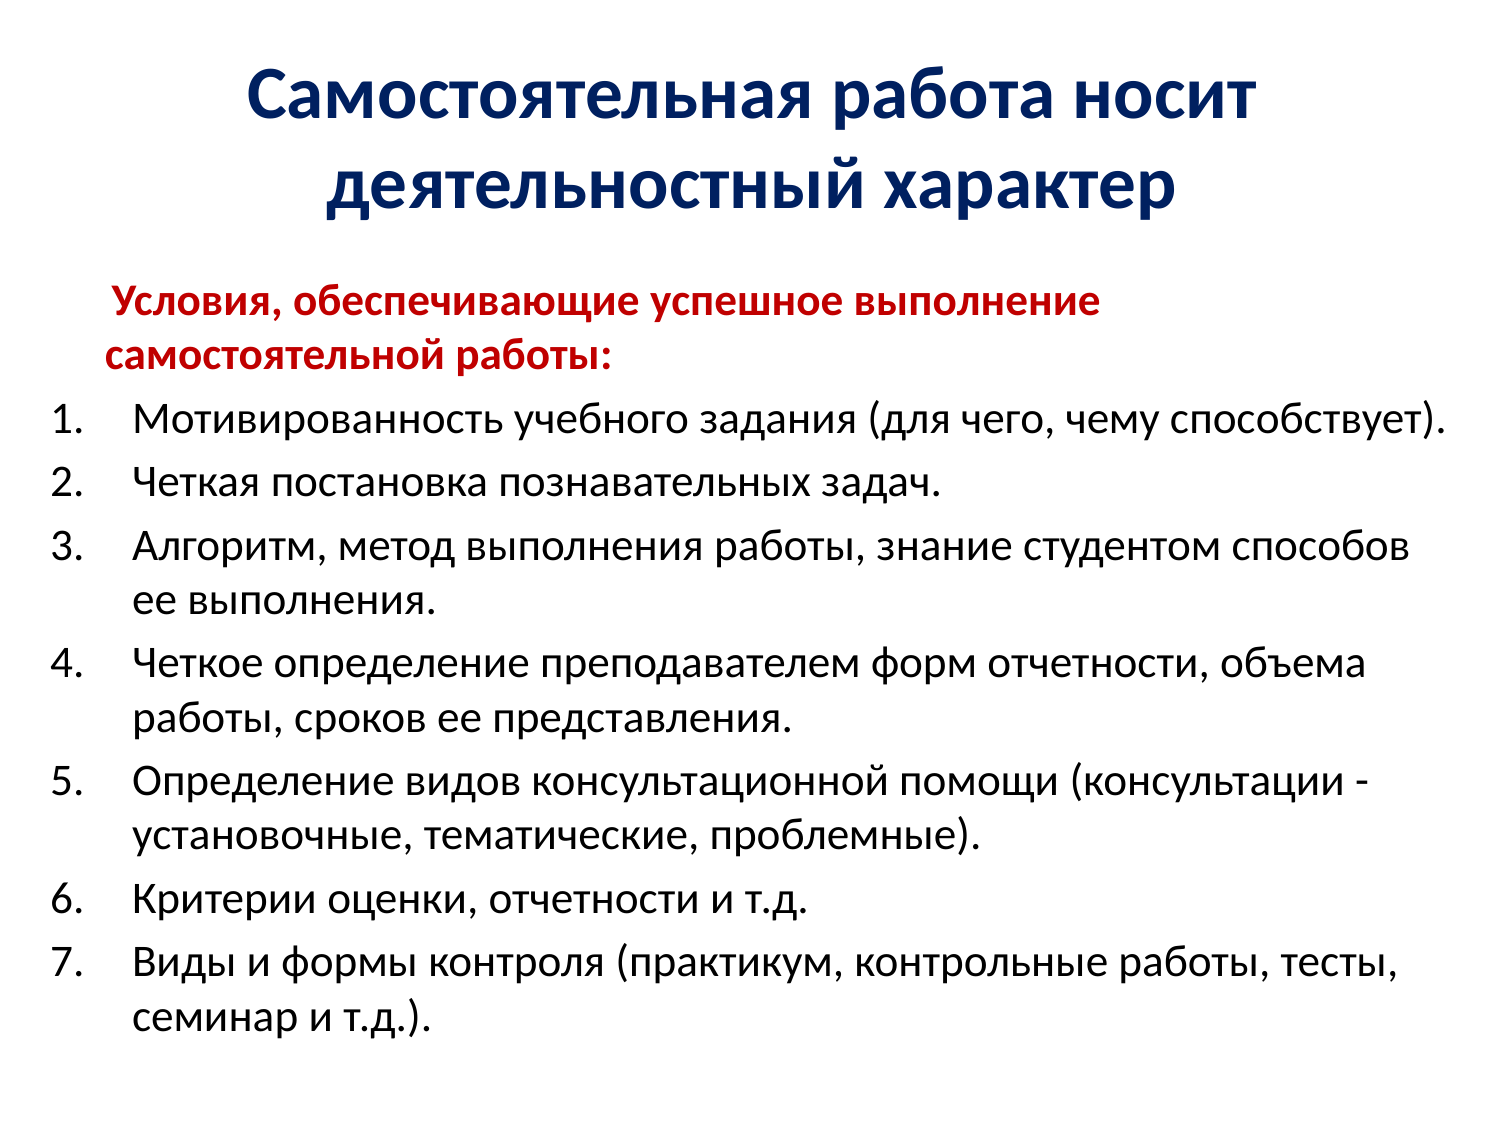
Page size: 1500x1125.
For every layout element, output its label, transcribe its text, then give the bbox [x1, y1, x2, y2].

title Самостоятельная работа носит деятельностный характер [75, 35, 1430, 233]
list Условия, обеспечивающие успешное выполнение самостоятельной работы: Мотивированность учебного задания (для чего, чему способствует). Четкая постановка познавательных задач. Алгоритм, метод выполнения работы, знание студентом способов ее выполнения. Четкое определение преподавателем форм отчетности, объема работы, сроков ее представления. Определение видов консультационной помощи (консультации - установочные, тематические, проблемные). Критерии оценки, отчетности и т.д. Виды и формы контроля (практикум, контрольные работы, тесты, семинар и т.д.). [35, 262, 1465, 1102]
